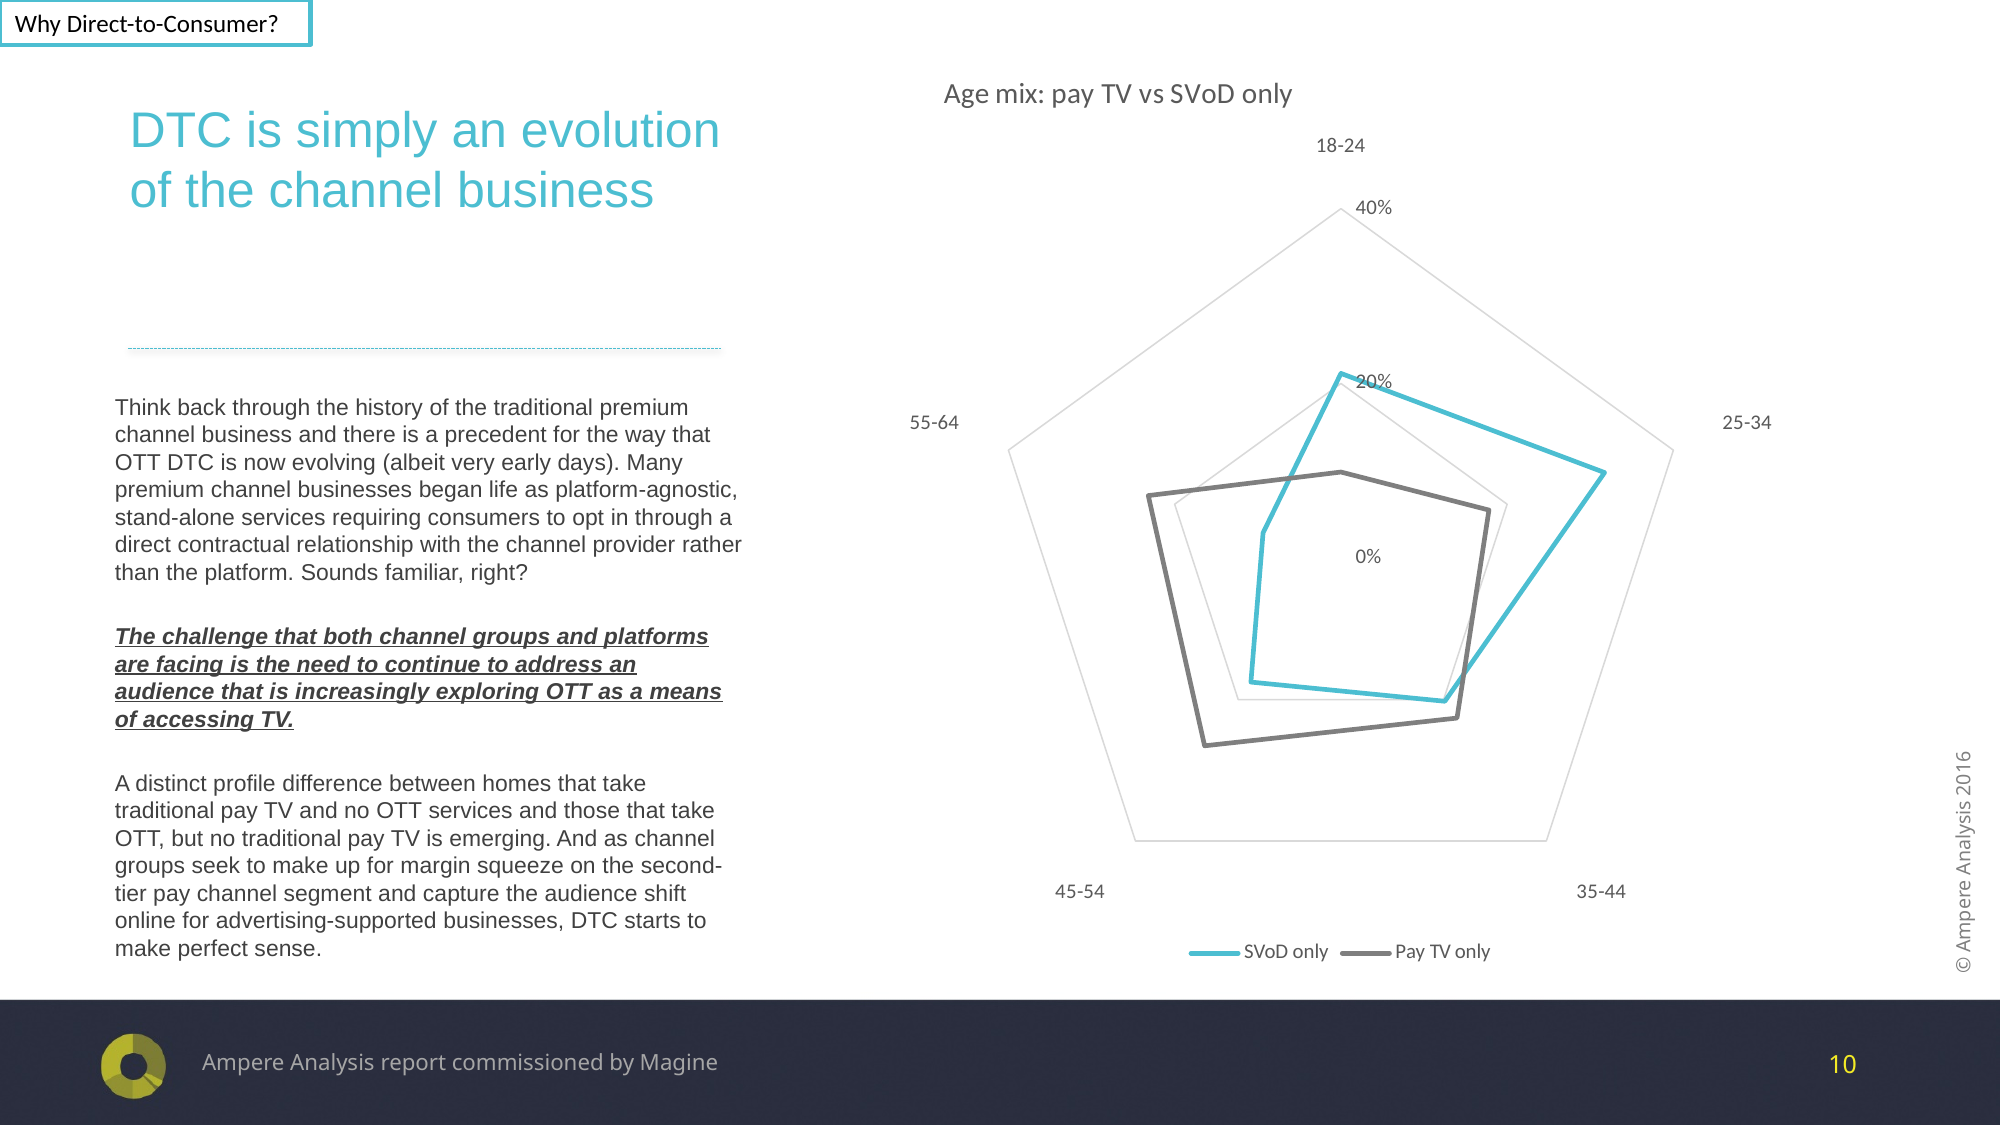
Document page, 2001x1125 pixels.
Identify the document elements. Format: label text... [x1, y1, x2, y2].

title DTC is simply an evolution of the channel business [99, 44, 758, 352]
text_box Why Direct-to-Consumer? [0, 0, 313, 47]
chart [781, 44, 1901, 970]
picture [0, 919, 2000, 1125]
list Think back through the history of the traditional premium channel business and there is a precedent for the way that OTT DTC is now evolving (albeit very early days). Many premium channel businesses began life as platform-agnostic, stand-alone services requiring consumers to opt in through a direct contractual relationship with the channel provider rather than the platform. Sounds familiar, right? The challenge that both channel groups and platforms are facing is the need to continue to address an audience that is increasingly exploring OTT as a means of accessing TV. A distinct profile difference between homes that take traditional pay TV and no OTT services and those that take OTT, but no traditional pay TV is emerging. And as channel groups seek to make up for margin squeeze on the second-tier pay channel segment and capture the audience shift online for advertising-supported businesses, DTC starts to make perfect sense. [99, 384, 758, 970]
